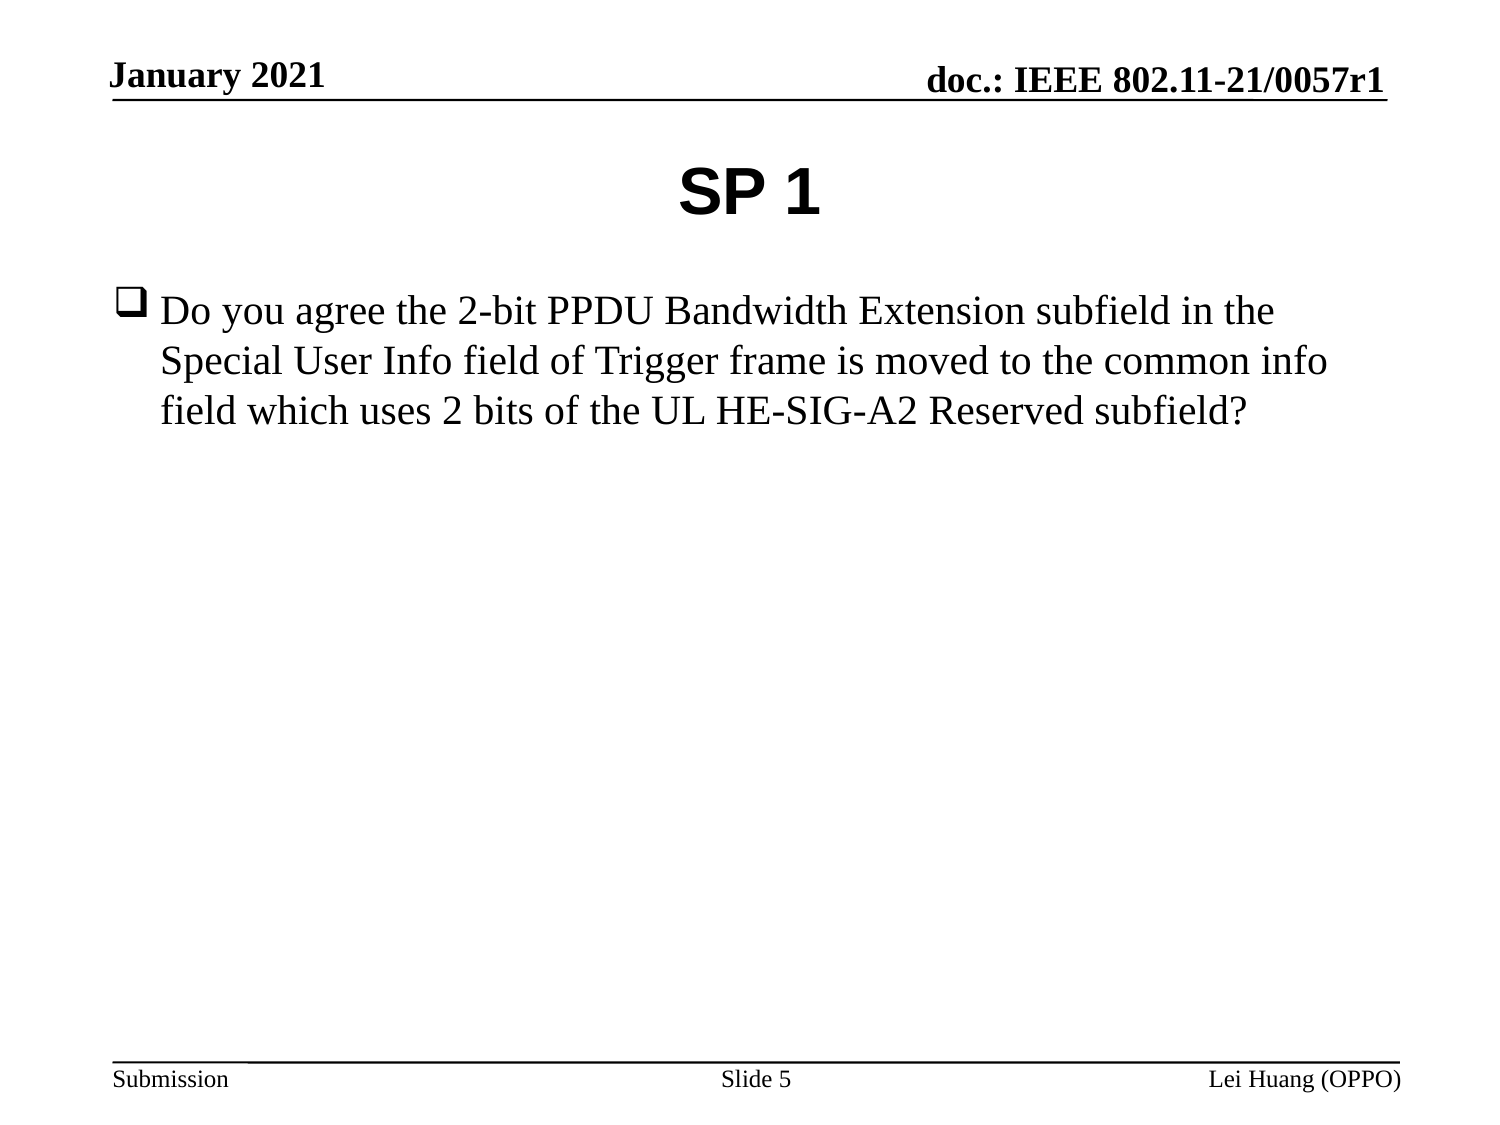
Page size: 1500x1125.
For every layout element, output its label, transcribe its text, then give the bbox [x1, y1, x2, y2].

title SP 1 [112, 112, 1388, 263]
slide_number Slide 5 [712, 1061, 800, 1093]
footer Lei Huang (OPPO) [949, 1061, 1402, 1093]
text_box Do you agree the 2-bit PPDU Bandwidth Extension subfield in the Special User Info field of Trigger frame is moved to the common info field which uses 2 bits of the UL HE-SIG-A2 Reserved subfield? [98, 275, 1388, 440]
